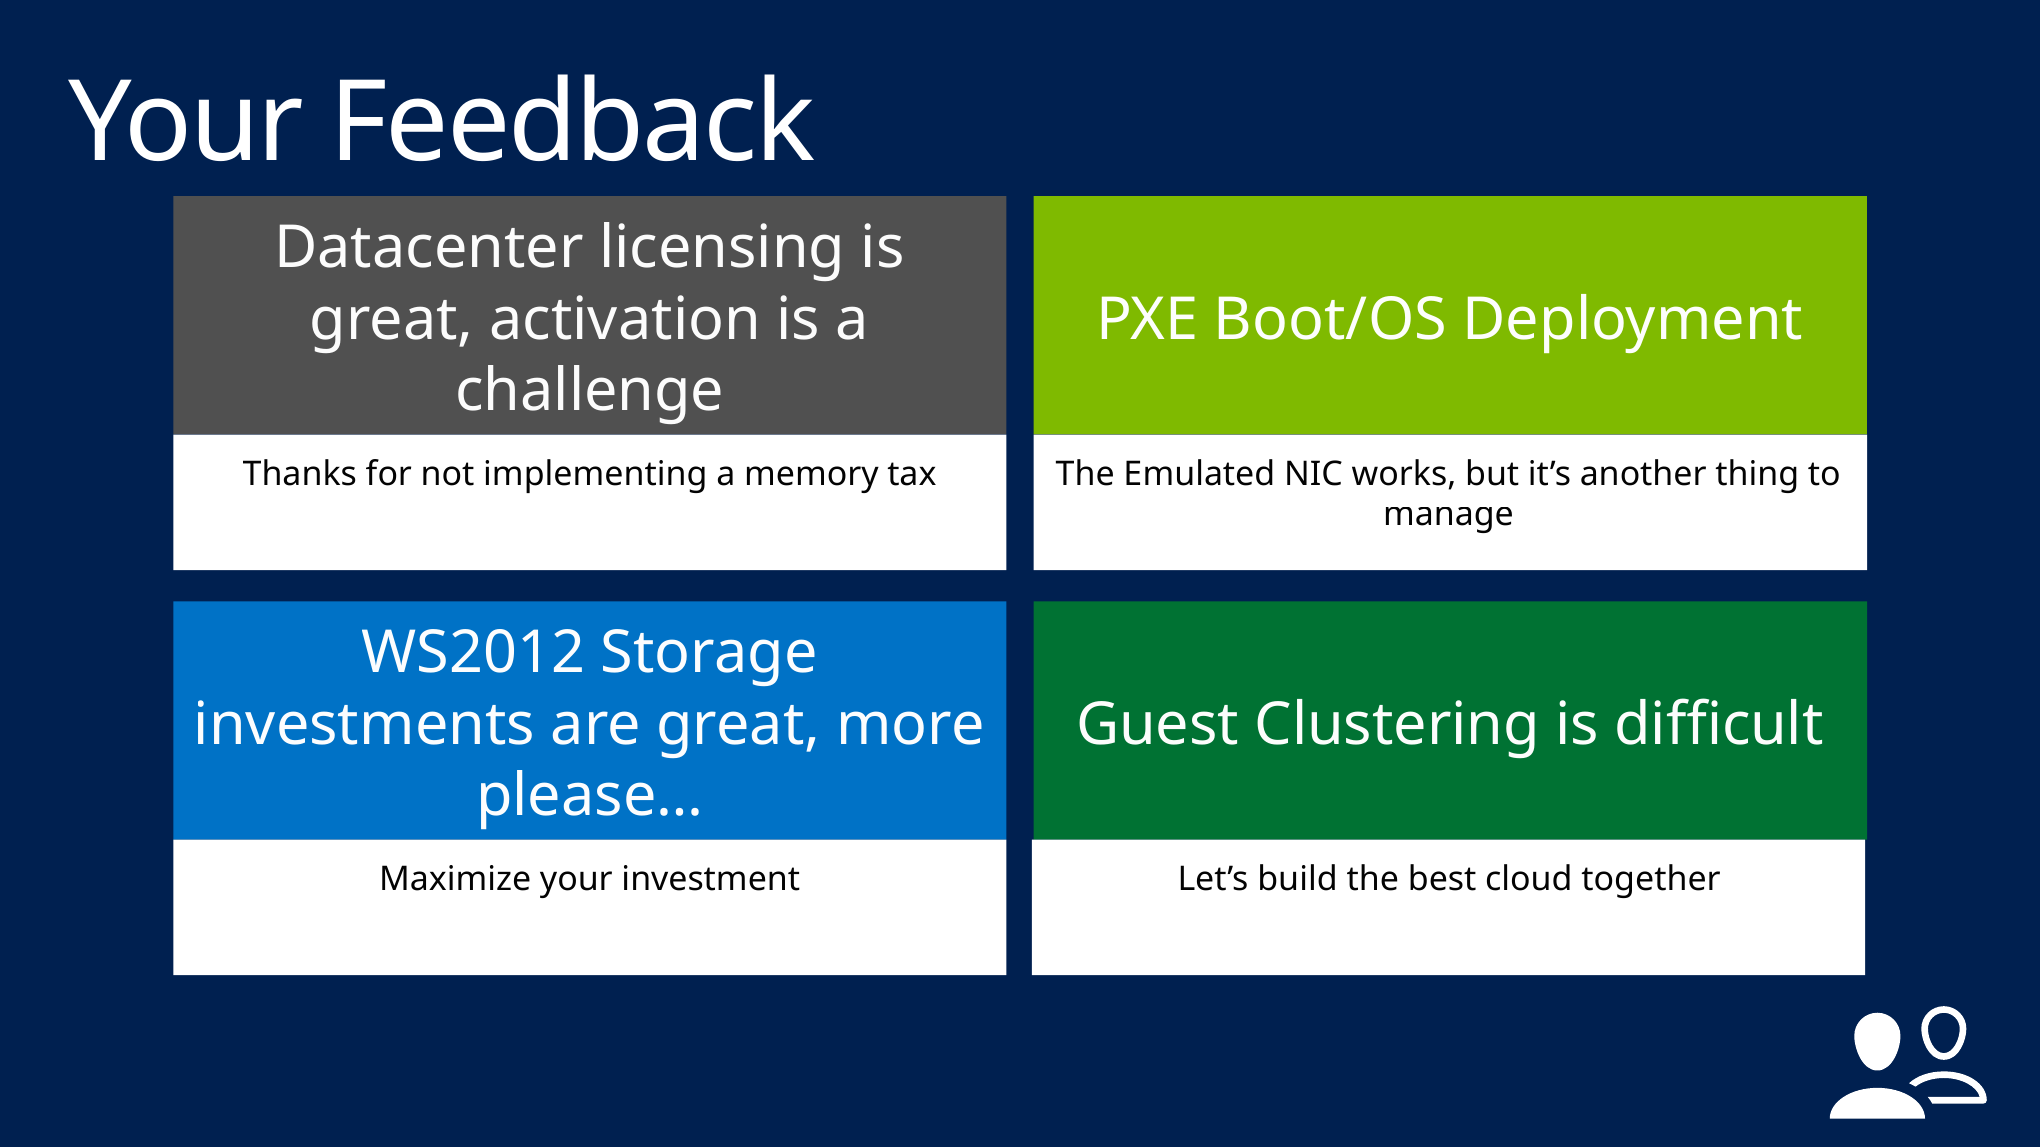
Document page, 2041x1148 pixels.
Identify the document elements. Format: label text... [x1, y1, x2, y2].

text_box Datacenter licensing is great, activation is a challenge [173, 195, 1007, 434]
text_box [1829, 1087, 1926, 1119]
text_box WS2012 Storage investments are great, more please… [173, 601, 1007, 839]
text_box [2, 975, 2038, 1147]
text_box [1854, 1012, 1901, 1071]
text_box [173, 434, 1007, 571]
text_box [173, 839, 1007, 976]
text_box Guest Clustering is difficult [1033, 601, 1868, 839]
text_box [1909, 1071, 1987, 1104]
text_box [1921, 1006, 1967, 1060]
text_box PXE Boot/OS Deployment [1033, 195, 1868, 434]
title Your Feedback [45, 48, 1996, 200]
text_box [1031, 434, 1868, 571]
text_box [1031, 839, 1868, 976]
